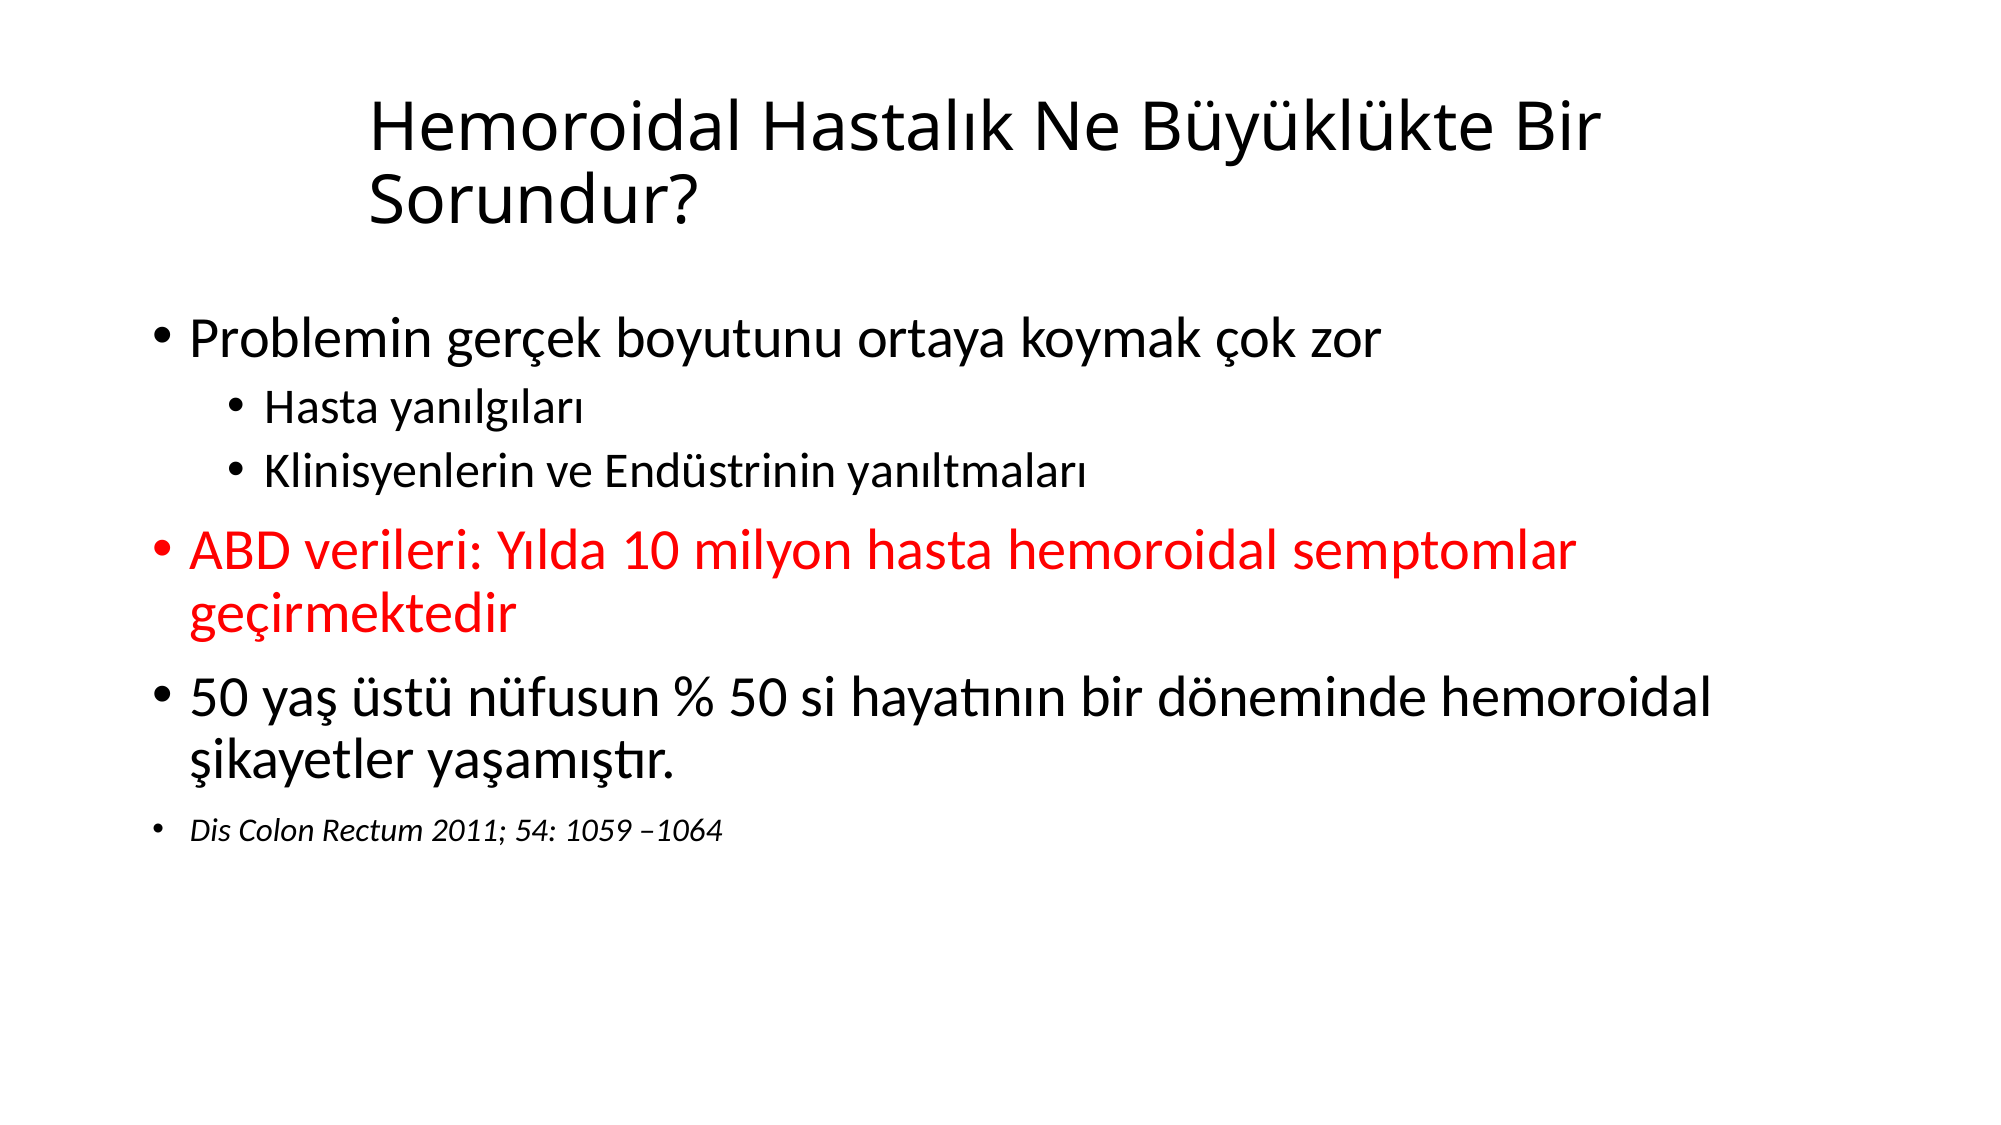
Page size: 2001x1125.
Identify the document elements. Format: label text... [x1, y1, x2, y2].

list Problemin gerçek boyutunu ortaya koymak çok zor Hasta yanılgıları Klinisyenlerin ve Endüstrinin yanıltmaları ABD verileri: Yılda 10 milyon hasta hemoroidal semptomlar geçirmektedir 50 yaş üstü nüfusun % 50 si hayatının bir döneminde hemoroidal şikayetler yaşamıştır. Dis Colon Rectum 2011; 54: 1059 –1064 [137, 299, 1863, 1014]
title Hemoroidal Hastalık Ne Büyüklükte Bir Sorundur? [353, 83, 1647, 247]
